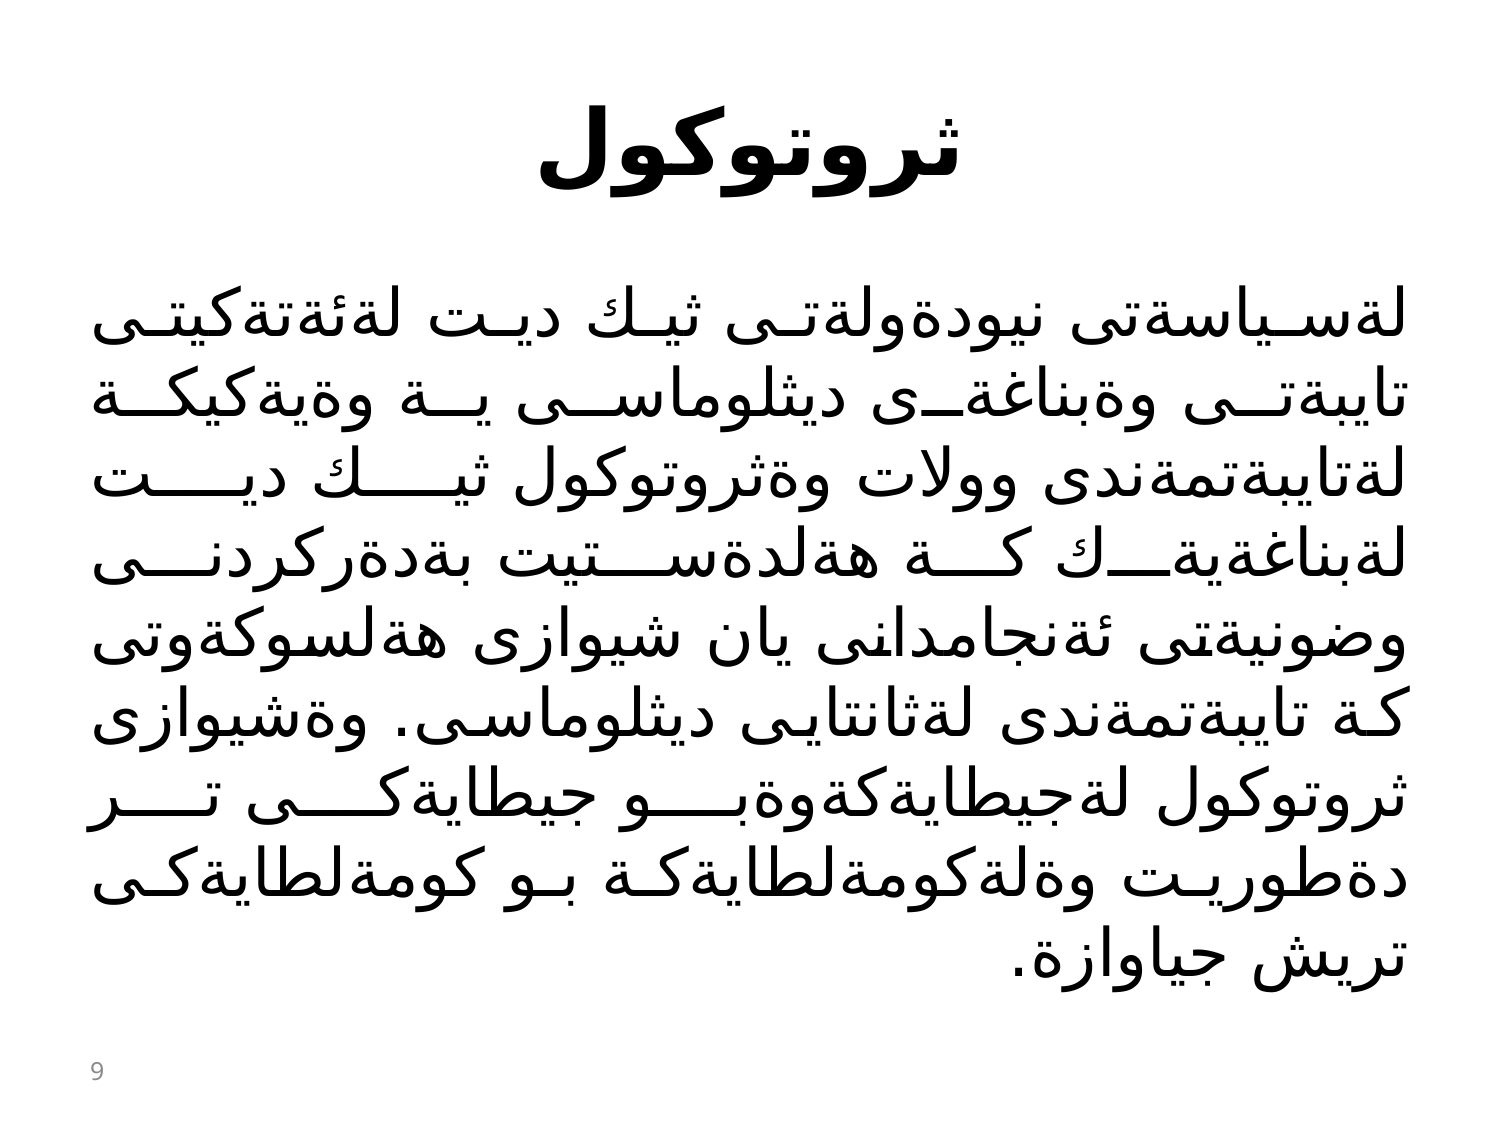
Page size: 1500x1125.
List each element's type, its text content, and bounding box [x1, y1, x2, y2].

title ثروتوكول [75, 45, 1425, 233]
list لةسياسةتى نيودةولةتى ثيك ديت لةئةتةكيتى تايبةتى وةبناغةى ديثلوماسى ية وةيةكيكة لةتايبةتمةندى وولات وةثروتوكول ثيك ديت لةبناغةيةك كة هةلدةستيت بةدةركردنى وضونيةتى ئةنجامدانى يان شيوازى هةلسوكةوتى كة تايبةتمةندى لةثانتايى ديثلوماسى. وةشيوازى ثروتوكول لةجيطايةكةوةبو جيطايةكى تر دةطوريت وةلةكومةلطايةكة بو كومةلطايةكى تريش جياوازة. [75, 262, 1425, 1005]
slide_number 9 [75, 1042, 425, 1103]
